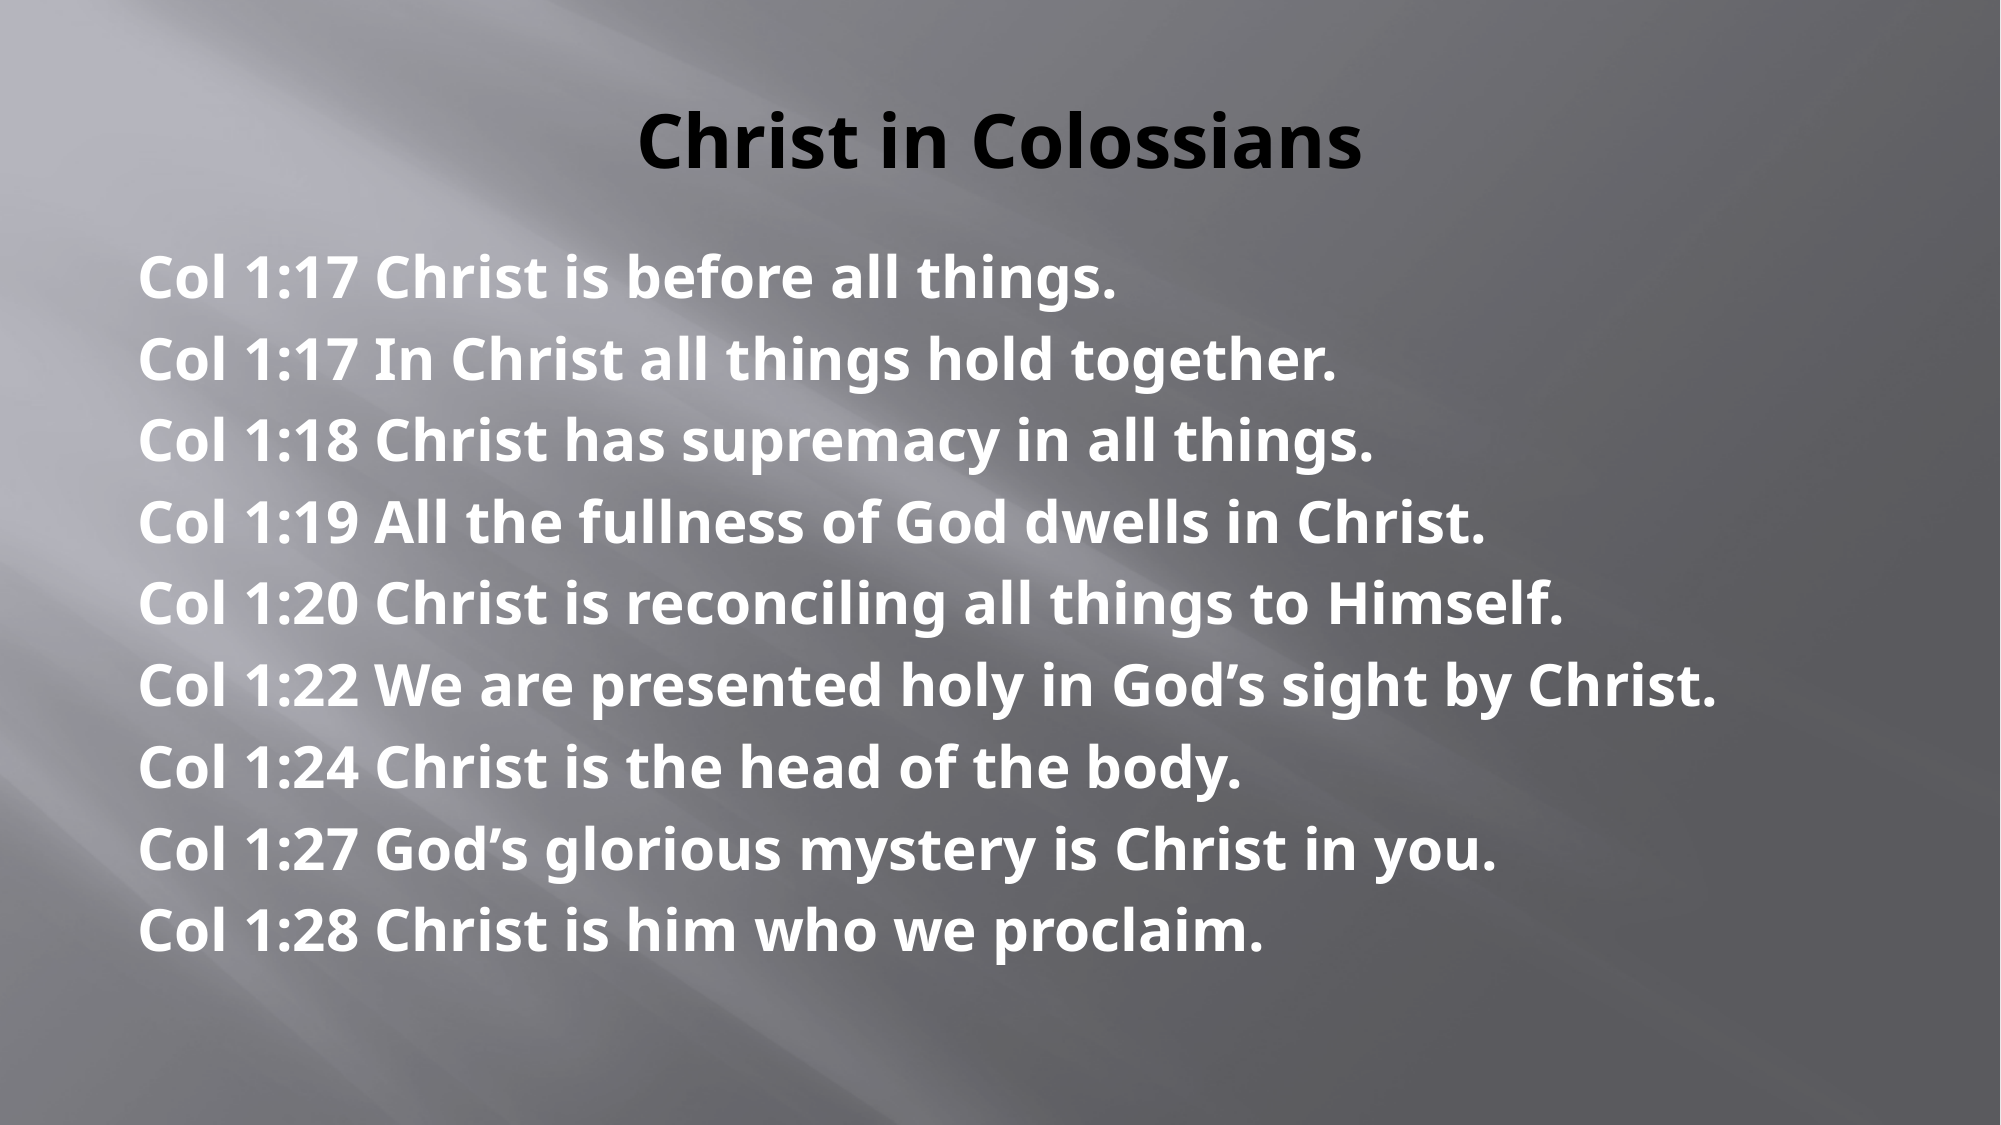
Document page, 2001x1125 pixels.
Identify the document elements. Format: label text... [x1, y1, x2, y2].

list Col 1:17 Christ is before all things. Col 1:17 In Christ all things hold together. Col 1:18 Christ has supremacy in all things. Col 1:19 All the fullness of God dwells in Christ. Col 1:20 Christ is reconciling all things to Himself. Col 1:22 We are presented holy in God’s sight by Christ. Col 1:24 Christ is the head of the body. Col 1:27 God’s glorious mystery is Christ in you. Col 1:28 Christ is him who we proclaim. [99, 232, 1900, 1035]
title Christ in Colossians [99, 45, 1900, 232]
